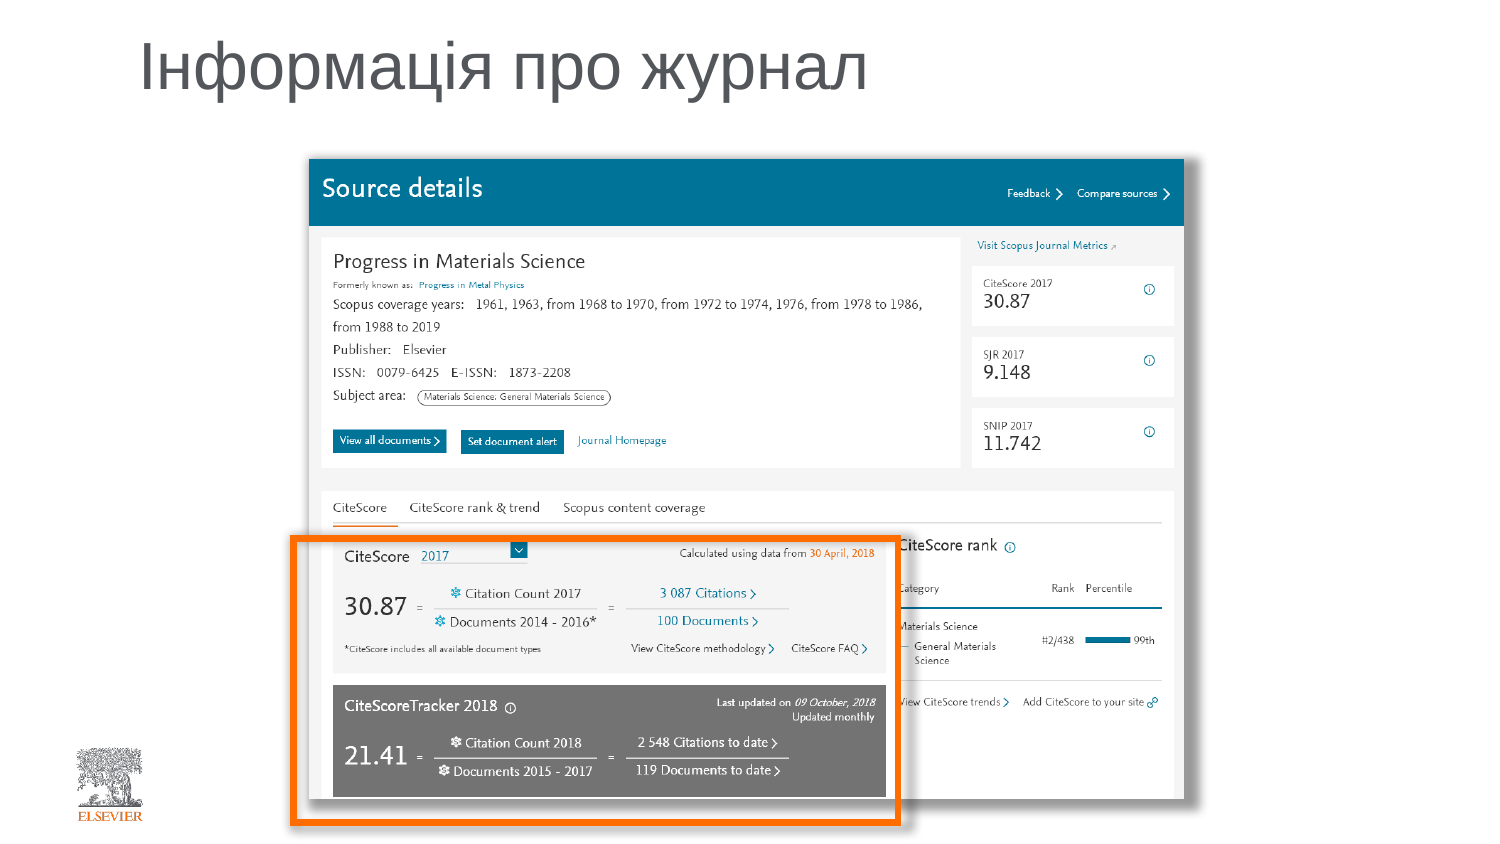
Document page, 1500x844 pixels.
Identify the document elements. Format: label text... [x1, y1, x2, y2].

text_box [293, 537, 899, 824]
picture [76, 747, 143, 821]
title Інформація про журнал [123, 9, 1426, 97]
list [309, 159, 1184, 799]
